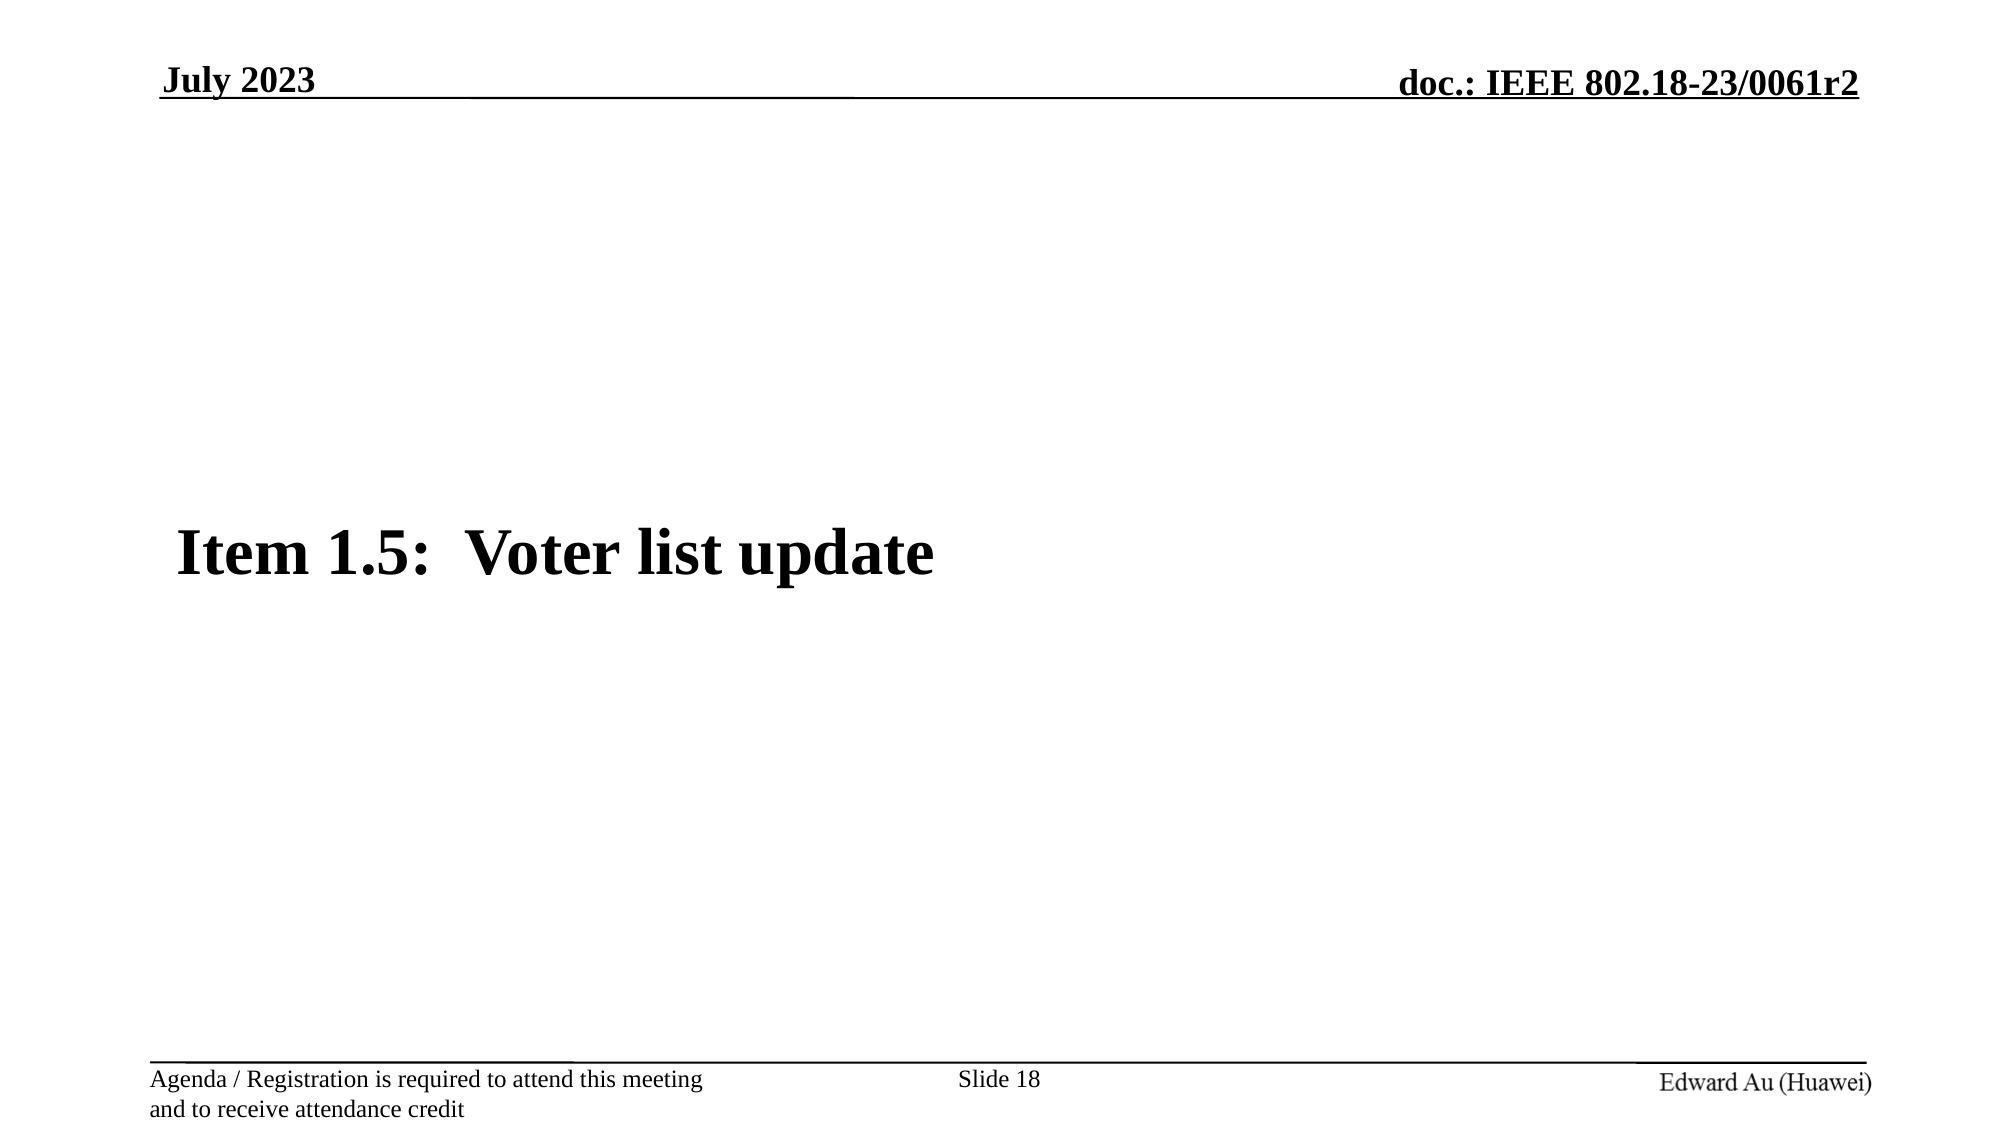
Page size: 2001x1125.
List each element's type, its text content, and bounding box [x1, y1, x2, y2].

picture [1174, 1058, 1887, 1113]
slide_number Slide 18 [933, 1061, 1067, 1123]
text_box Item 1.5: Voter list update [162, 500, 1675, 675]
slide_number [161, 54, 526, 101]
